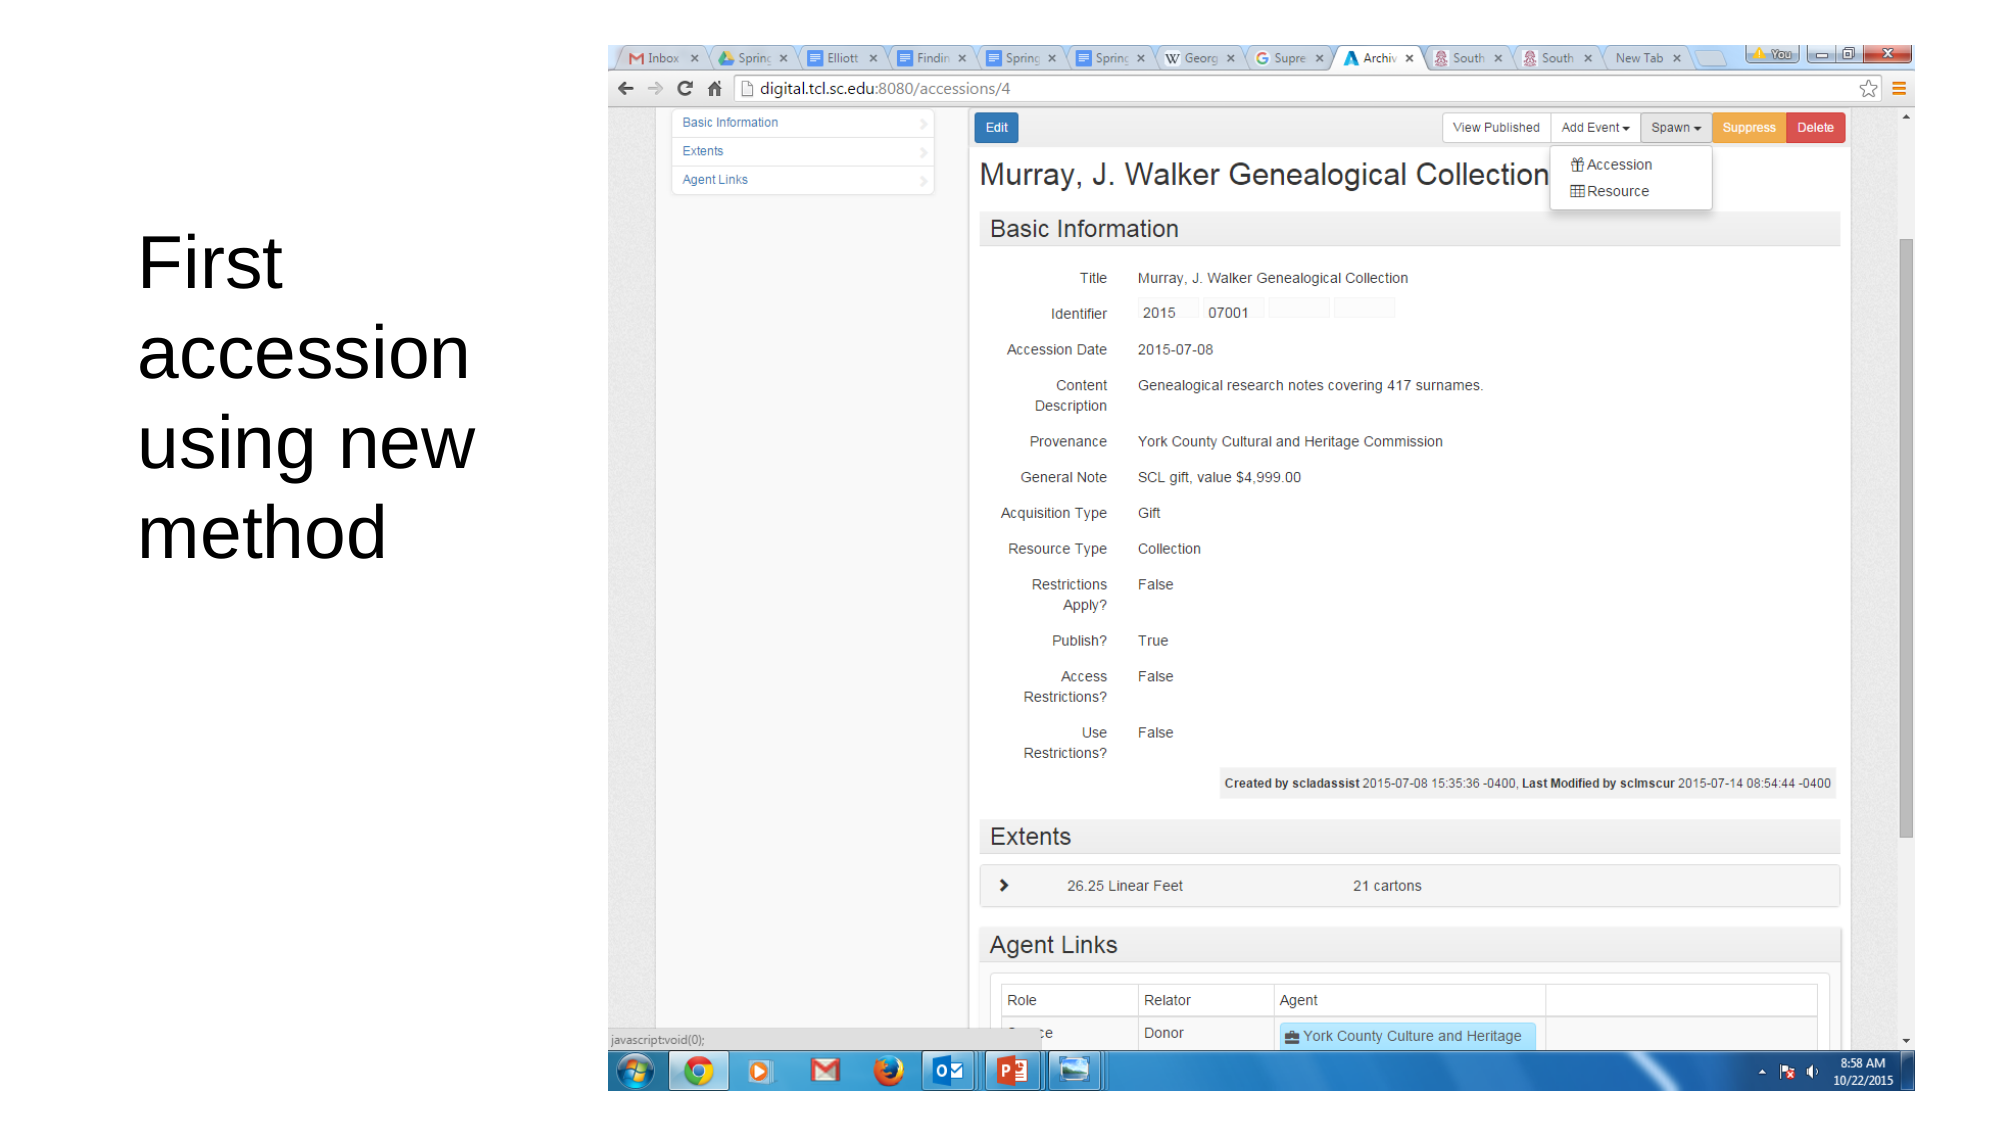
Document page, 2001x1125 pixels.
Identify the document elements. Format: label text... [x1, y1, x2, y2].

picture [608, 45, 1915, 1091]
text_box First accession using new method [123, 206, 574, 581]
